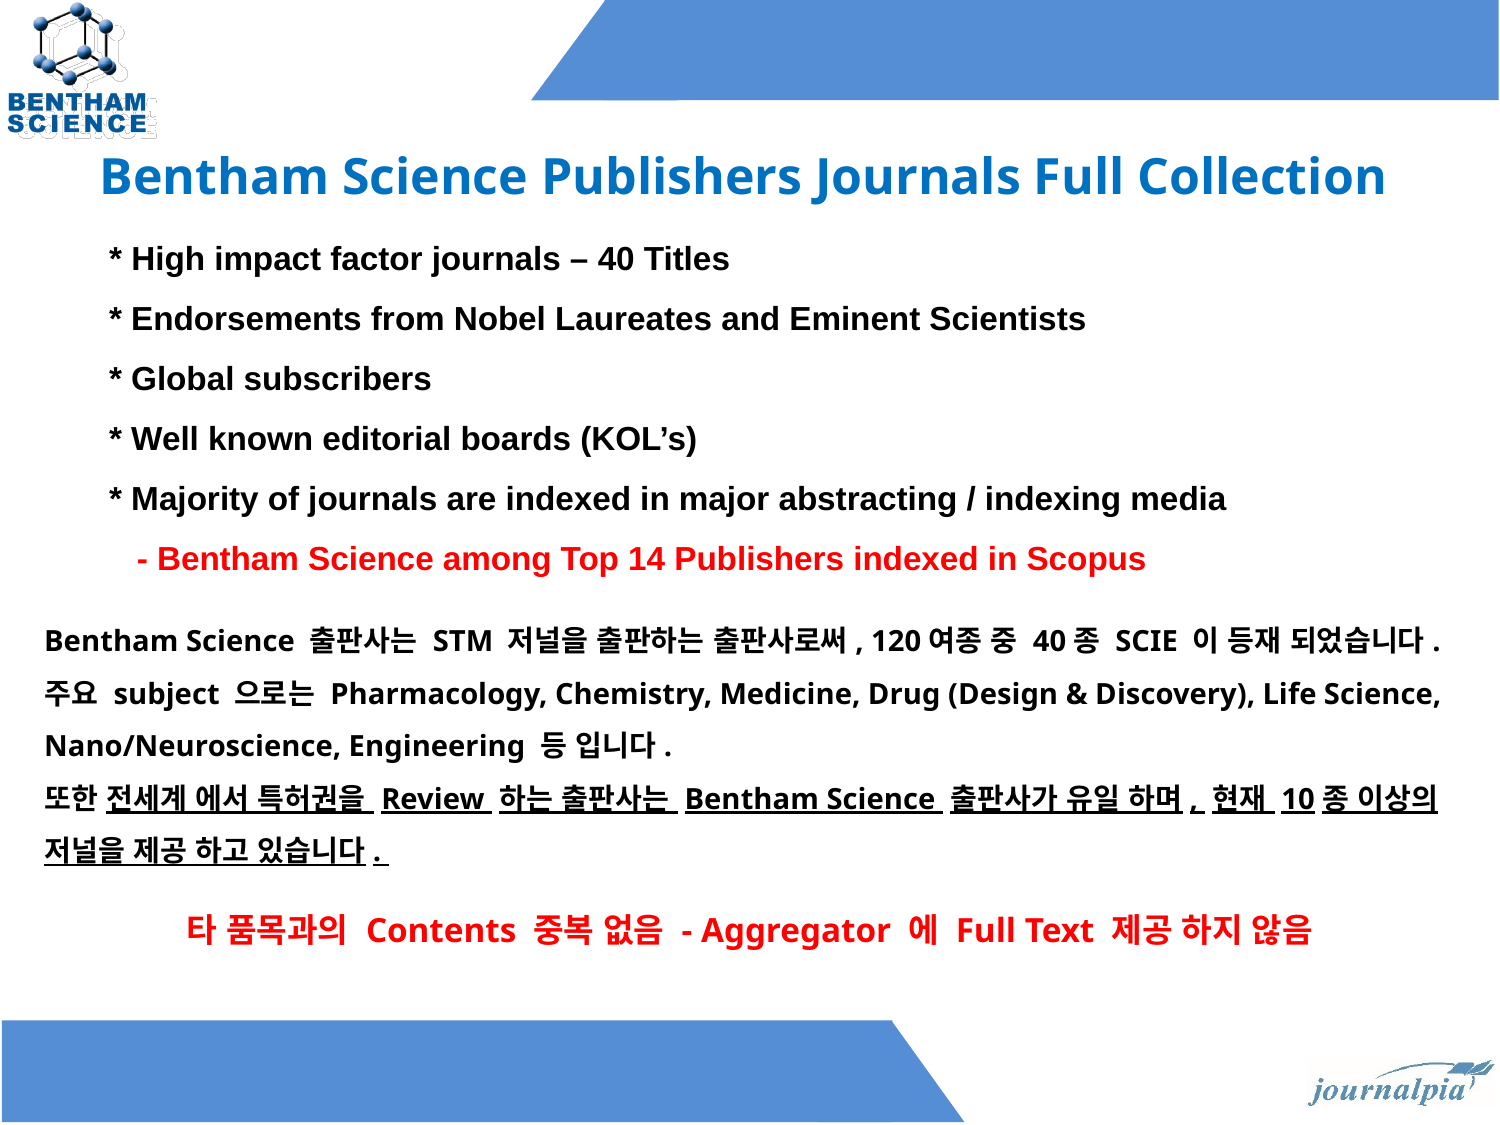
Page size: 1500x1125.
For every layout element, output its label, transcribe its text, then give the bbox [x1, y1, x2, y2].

picture [1306, 1058, 1496, 1107]
text_box * High impact factor journals – 40 Titles * Endorsements from Nobel Laureates and Eminent Scientists * Global subscribers * Well known editorial boards (KOL’s) * Majority of journals are indexed in major abstracting / indexing media - Bentham Science among Top 14 Publishers indexed in Scopus [92, 218, 1408, 576]
text_box Bentham Science Publishers Journals Full Collection [61, 137, 1439, 197]
picture [1, 0, 152, 138]
text_box 타 품목과의 Contents 중복 없음 - Aggregator 에 Full Text 제공 하지 않음 [53, 881, 1447, 956]
text_box Bentham Science 출판사는 STM 저널을 출판하는 출판사로써, 120여종 중 40종 SCIE 이 등재 되었습니다. 주요 subject 으로는 Pharmacology, Chemistry, Medicine, Drug (Design & Discovery), Life Science, Nano/Neuroscience, Engineering 등 입니다. 또한 전세계 에서 특허권을 Review 하는 출판사는 Bentham Science 출판사가 유일 하며, 현재 10종 이상의 저널을 제공 하고 있습니다. [29, 597, 1471, 875]
